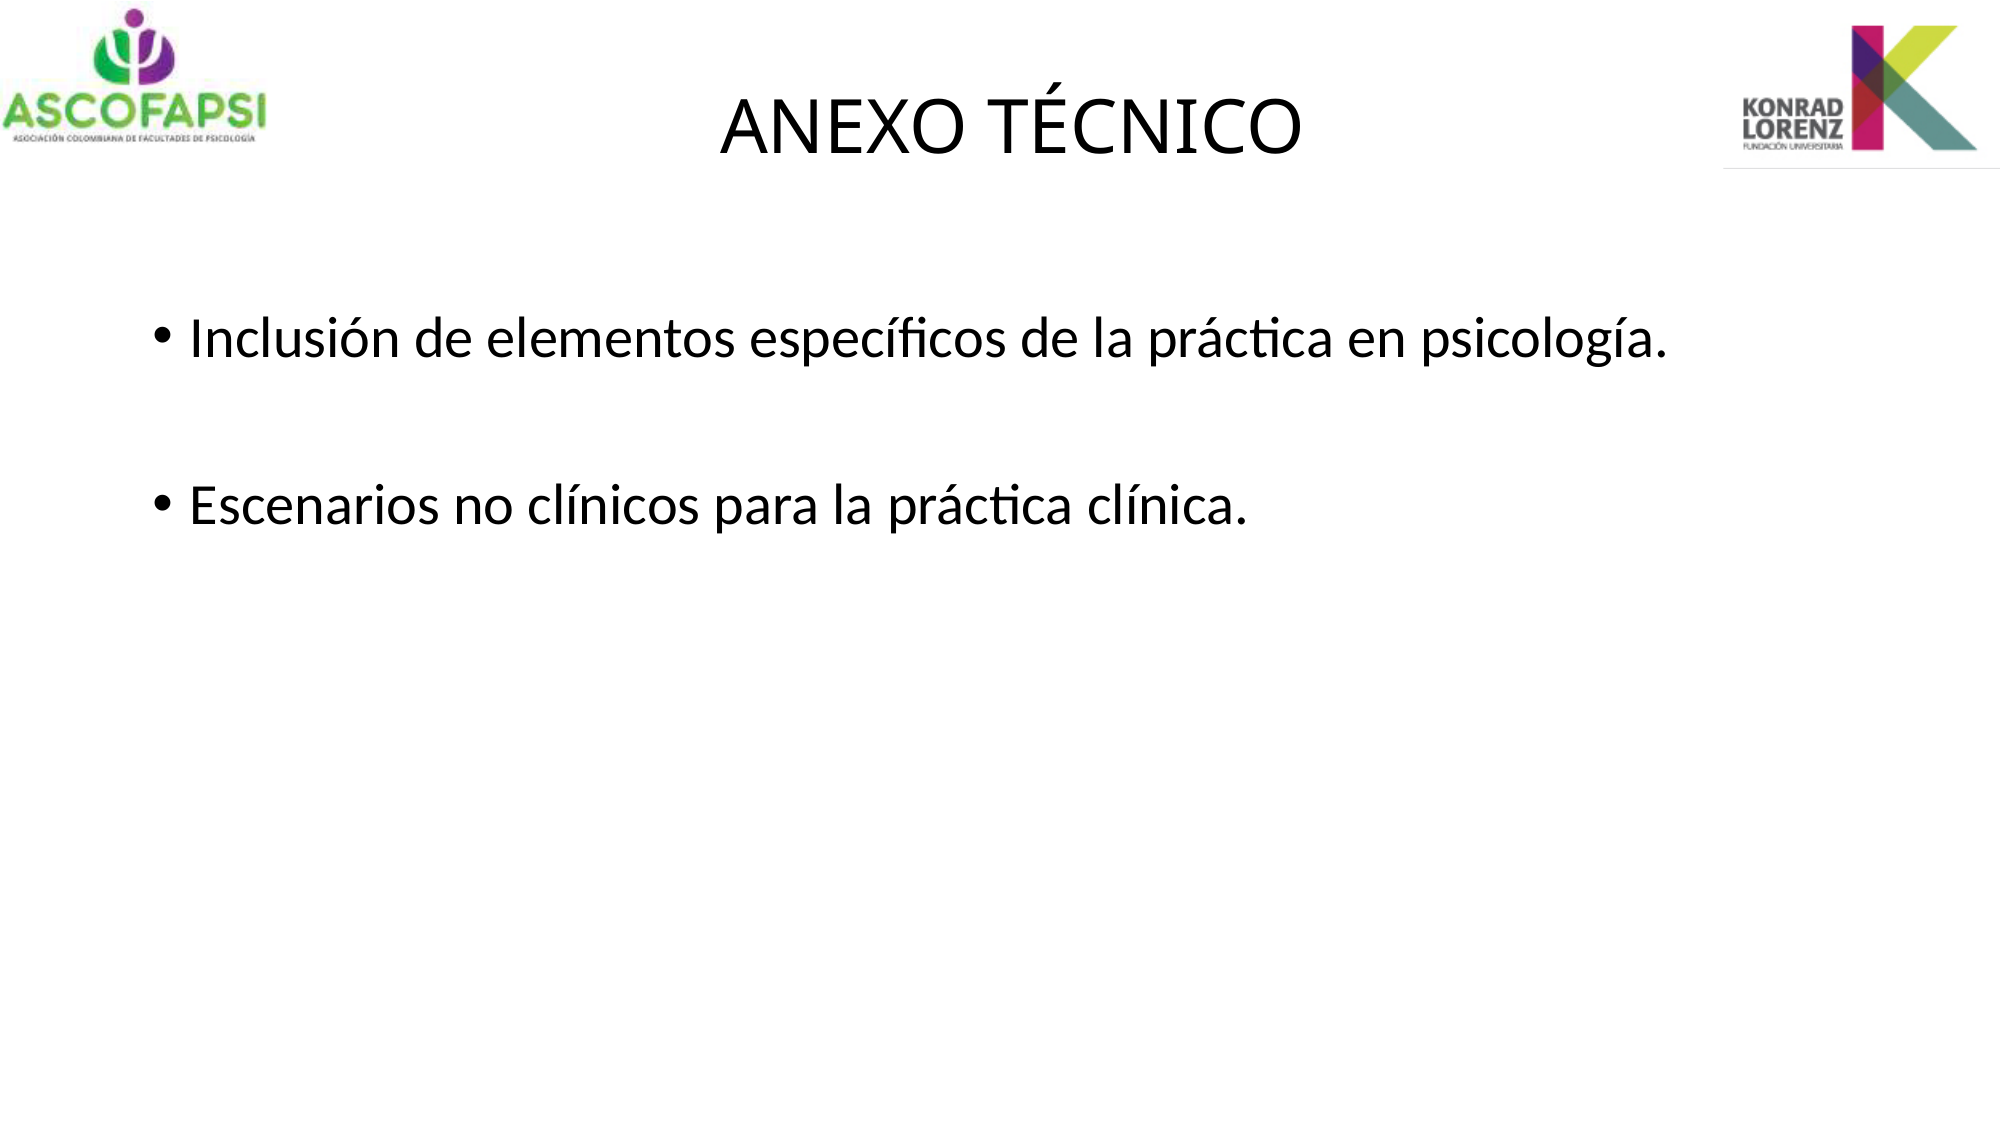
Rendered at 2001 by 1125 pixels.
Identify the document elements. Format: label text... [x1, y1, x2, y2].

list Inclusión de elementos específicos de la práctica en psicología. Escenarios no clínicos para la práctica clínica. [137, 299, 1863, 1014]
title ANEXO TÉCNICO [302, 59, 1724, 199]
picture [1723, 0, 2000, 169]
